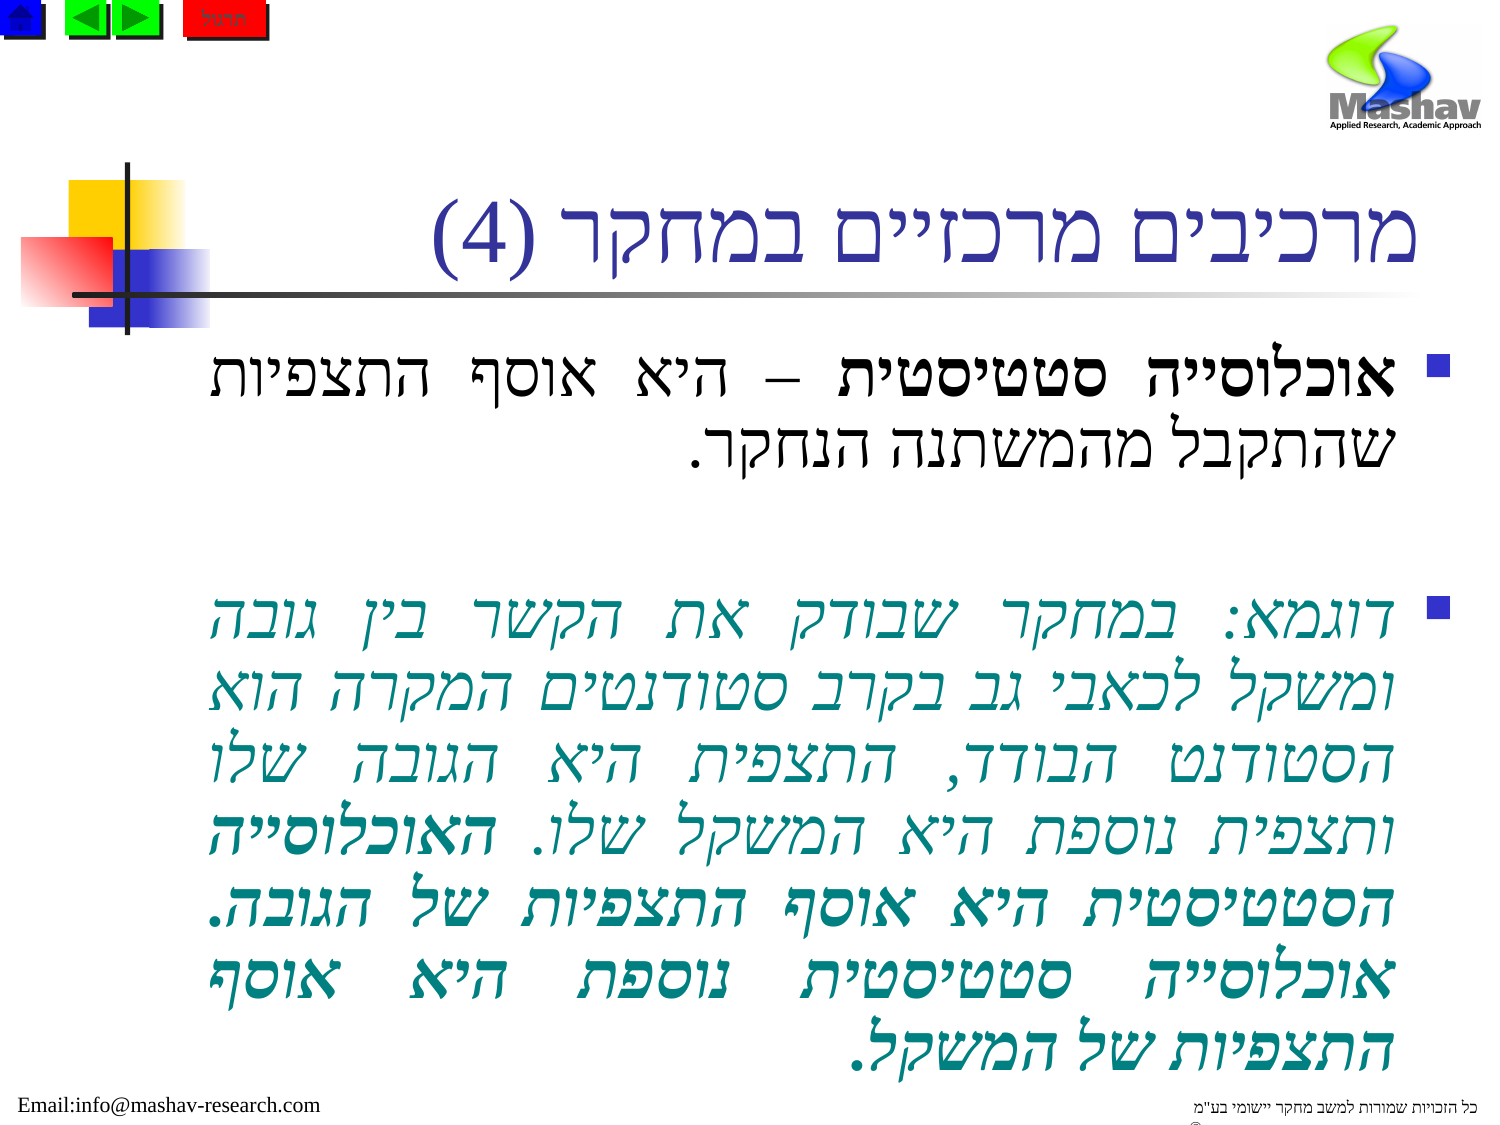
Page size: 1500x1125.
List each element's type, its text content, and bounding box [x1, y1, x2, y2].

picture [1324, 23, 1481, 130]
title מרכיבים מרכזיים במחקר (4) [188, 187, 1438, 289]
text_box תרגול [183, 0, 266, 37]
list אוכלוסייה סטטיסטית – היא אוסף התצפיות שהתקבל מהמשתנה הנחקר. דוגמא: במחקר שבודק את הקשר בין גובה ומשקל לכאבי גב בקרב סטודנטים המקרה הוא הסטודנט הבודד, התצפית היא הגובה שלו ותצפית נוספת היא המשקל שלו. האוכלוסייה הסטטיסטית היא אוסף התצפיות של הגובה. אוכלוסייה סטטיסטית נוספת היא אוסף התצפיות של המשקל. [193, 330, 1470, 1051]
